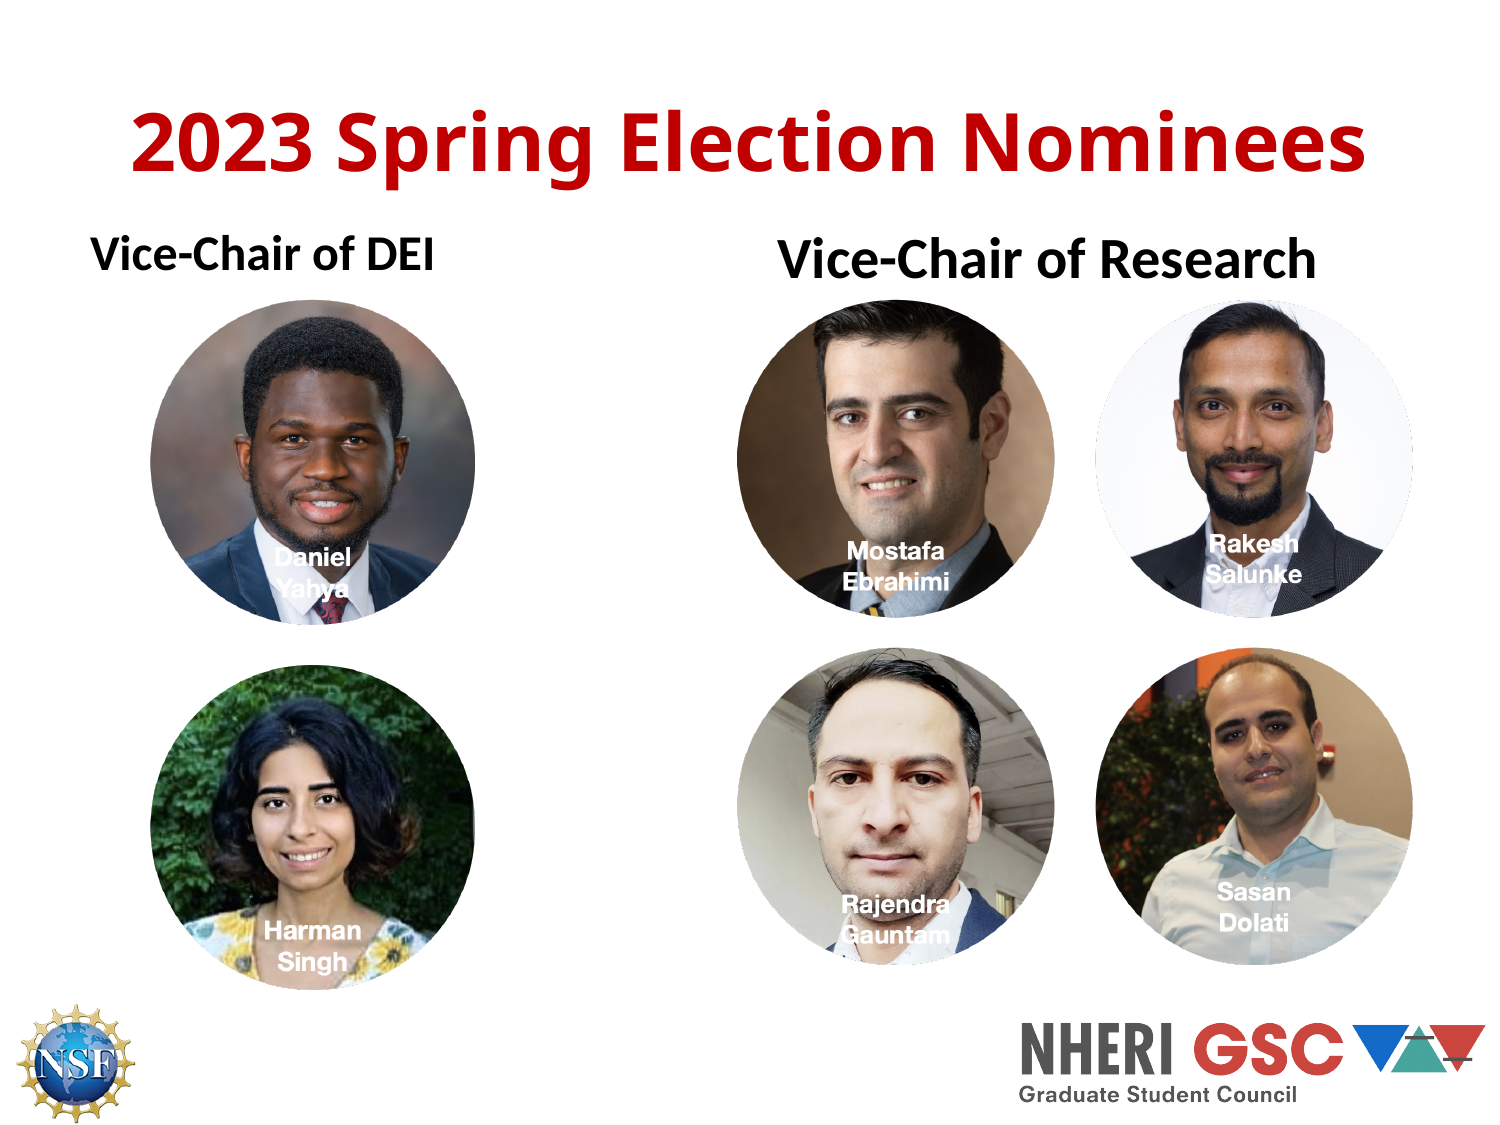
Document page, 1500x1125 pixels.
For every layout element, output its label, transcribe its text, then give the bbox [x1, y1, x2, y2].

picture [15, 1002, 136, 1124]
list Vice-Chair of Research [762, 212, 1425, 1005]
picture [1002, 1005, 1498, 1121]
title 2023 Spring Election Nominees [75, 45, 1425, 233]
picture [149, 299, 476, 991]
picture [737, 299, 1413, 965]
list Vice-Chair of DEI [75, 212, 750, 1005]
